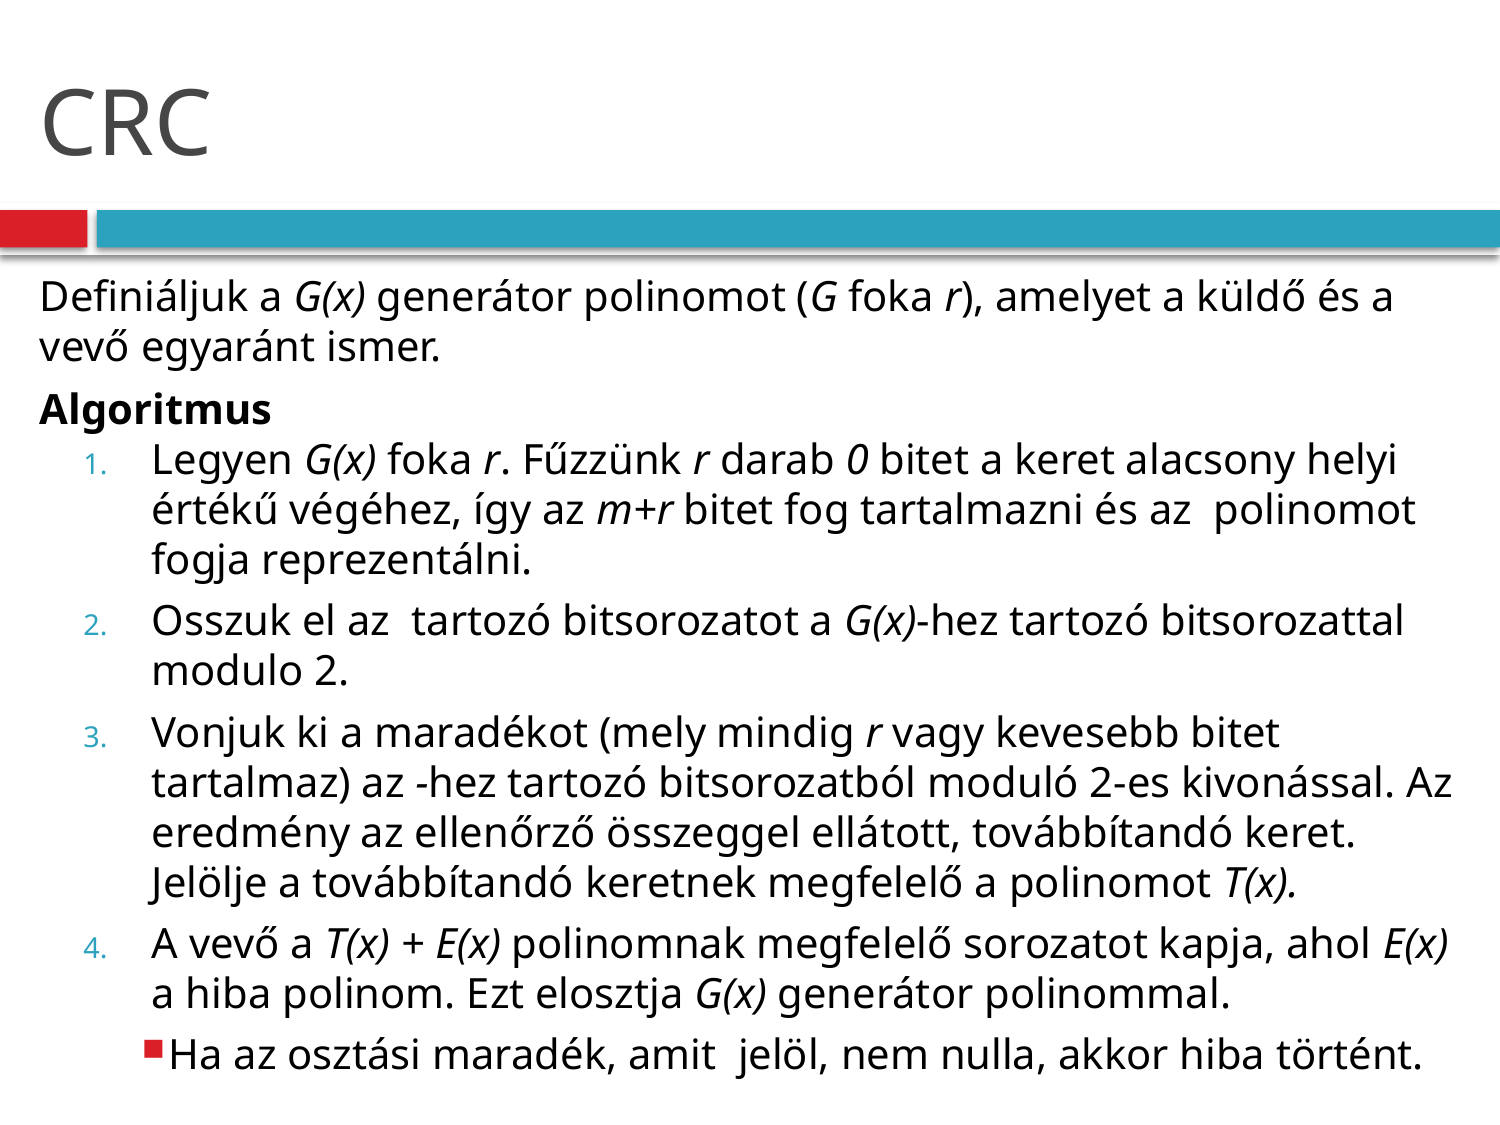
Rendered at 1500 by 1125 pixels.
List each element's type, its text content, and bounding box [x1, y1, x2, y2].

title CRC [24, 37, 1475, 200]
